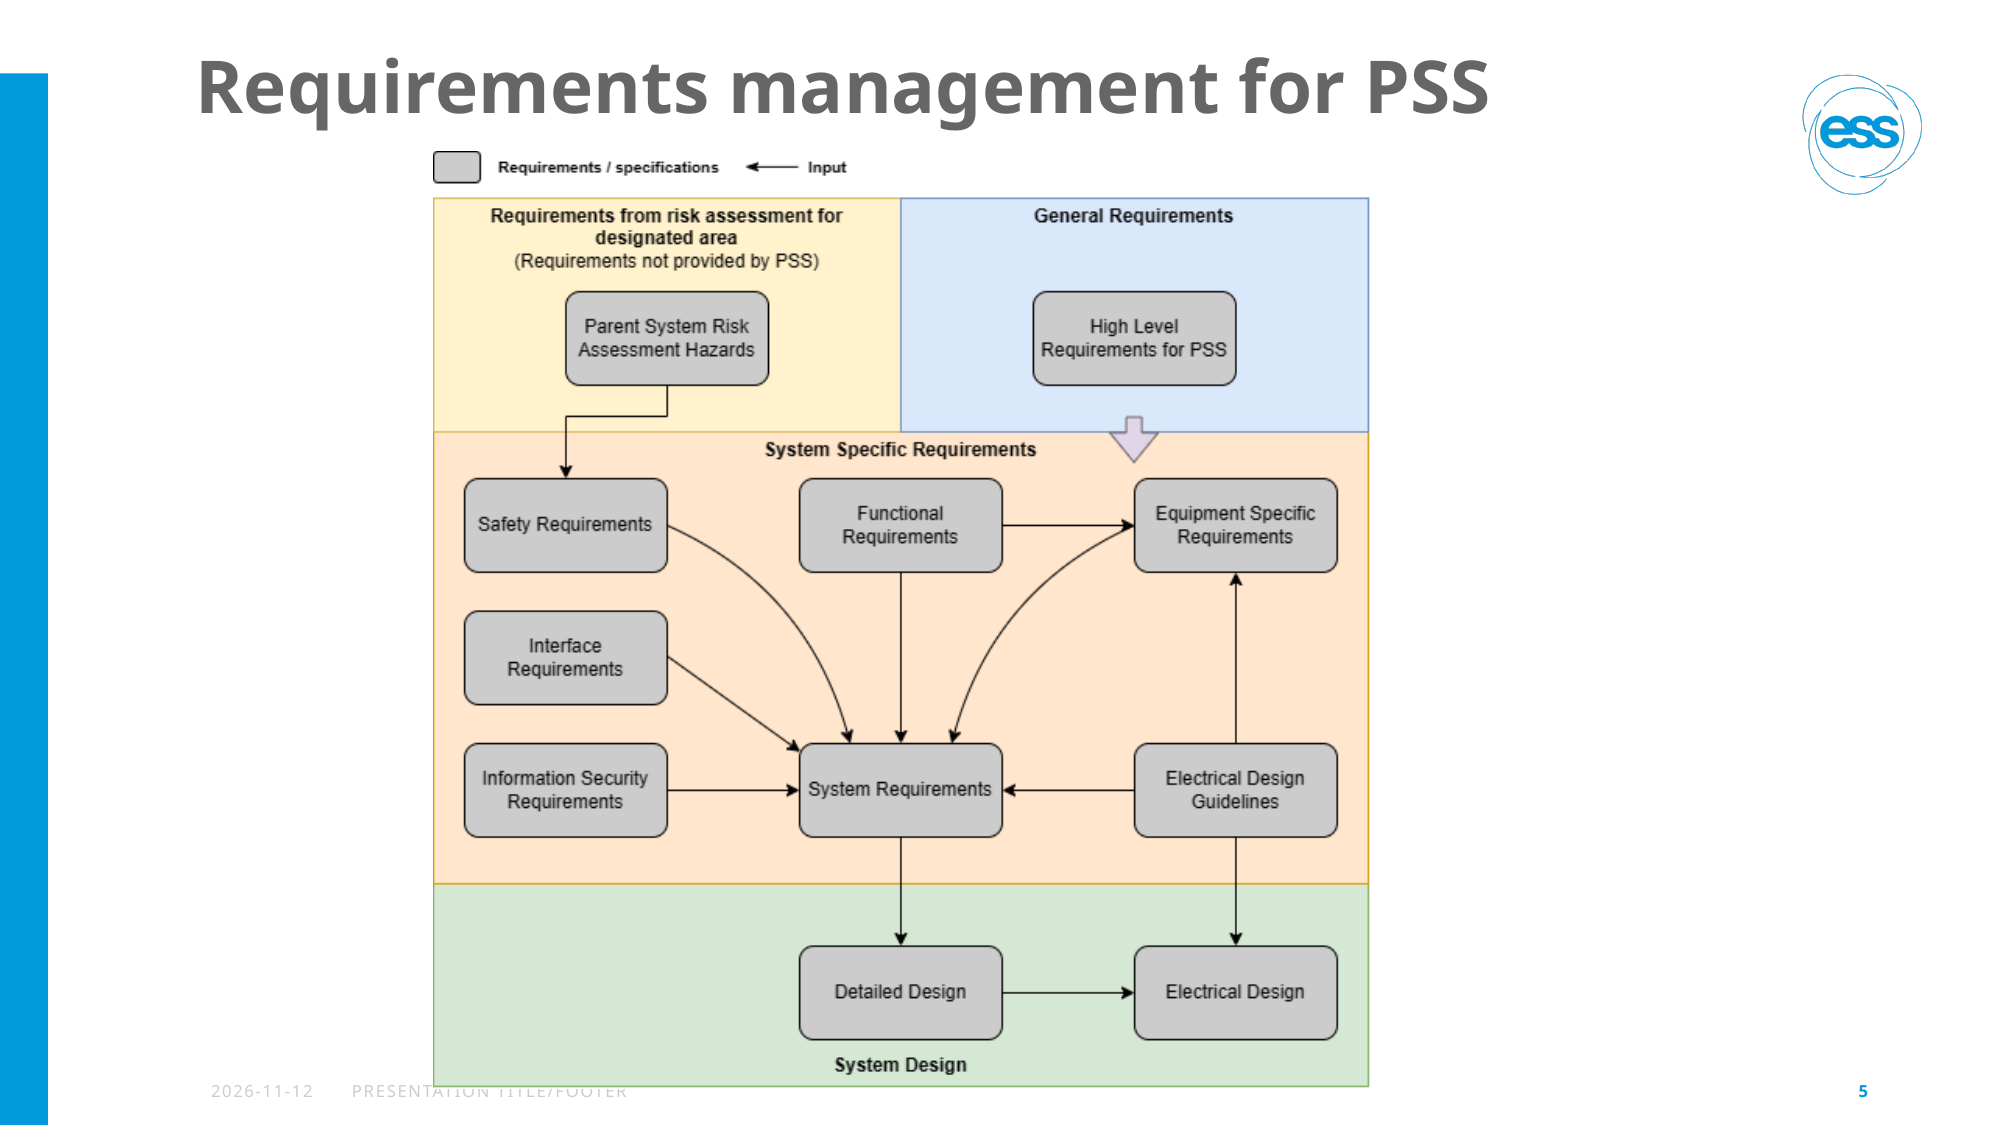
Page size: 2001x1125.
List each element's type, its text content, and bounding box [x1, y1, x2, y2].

slide_number 5 [1432, 1062, 1883, 1123]
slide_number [196, 1062, 333, 1123]
picture [433, 151, 1371, 1089]
title Requirements management for PSS [181, 43, 1717, 152]
footer PRESENTATION TITLE/FOOTER [336, 1062, 1046, 1123]
